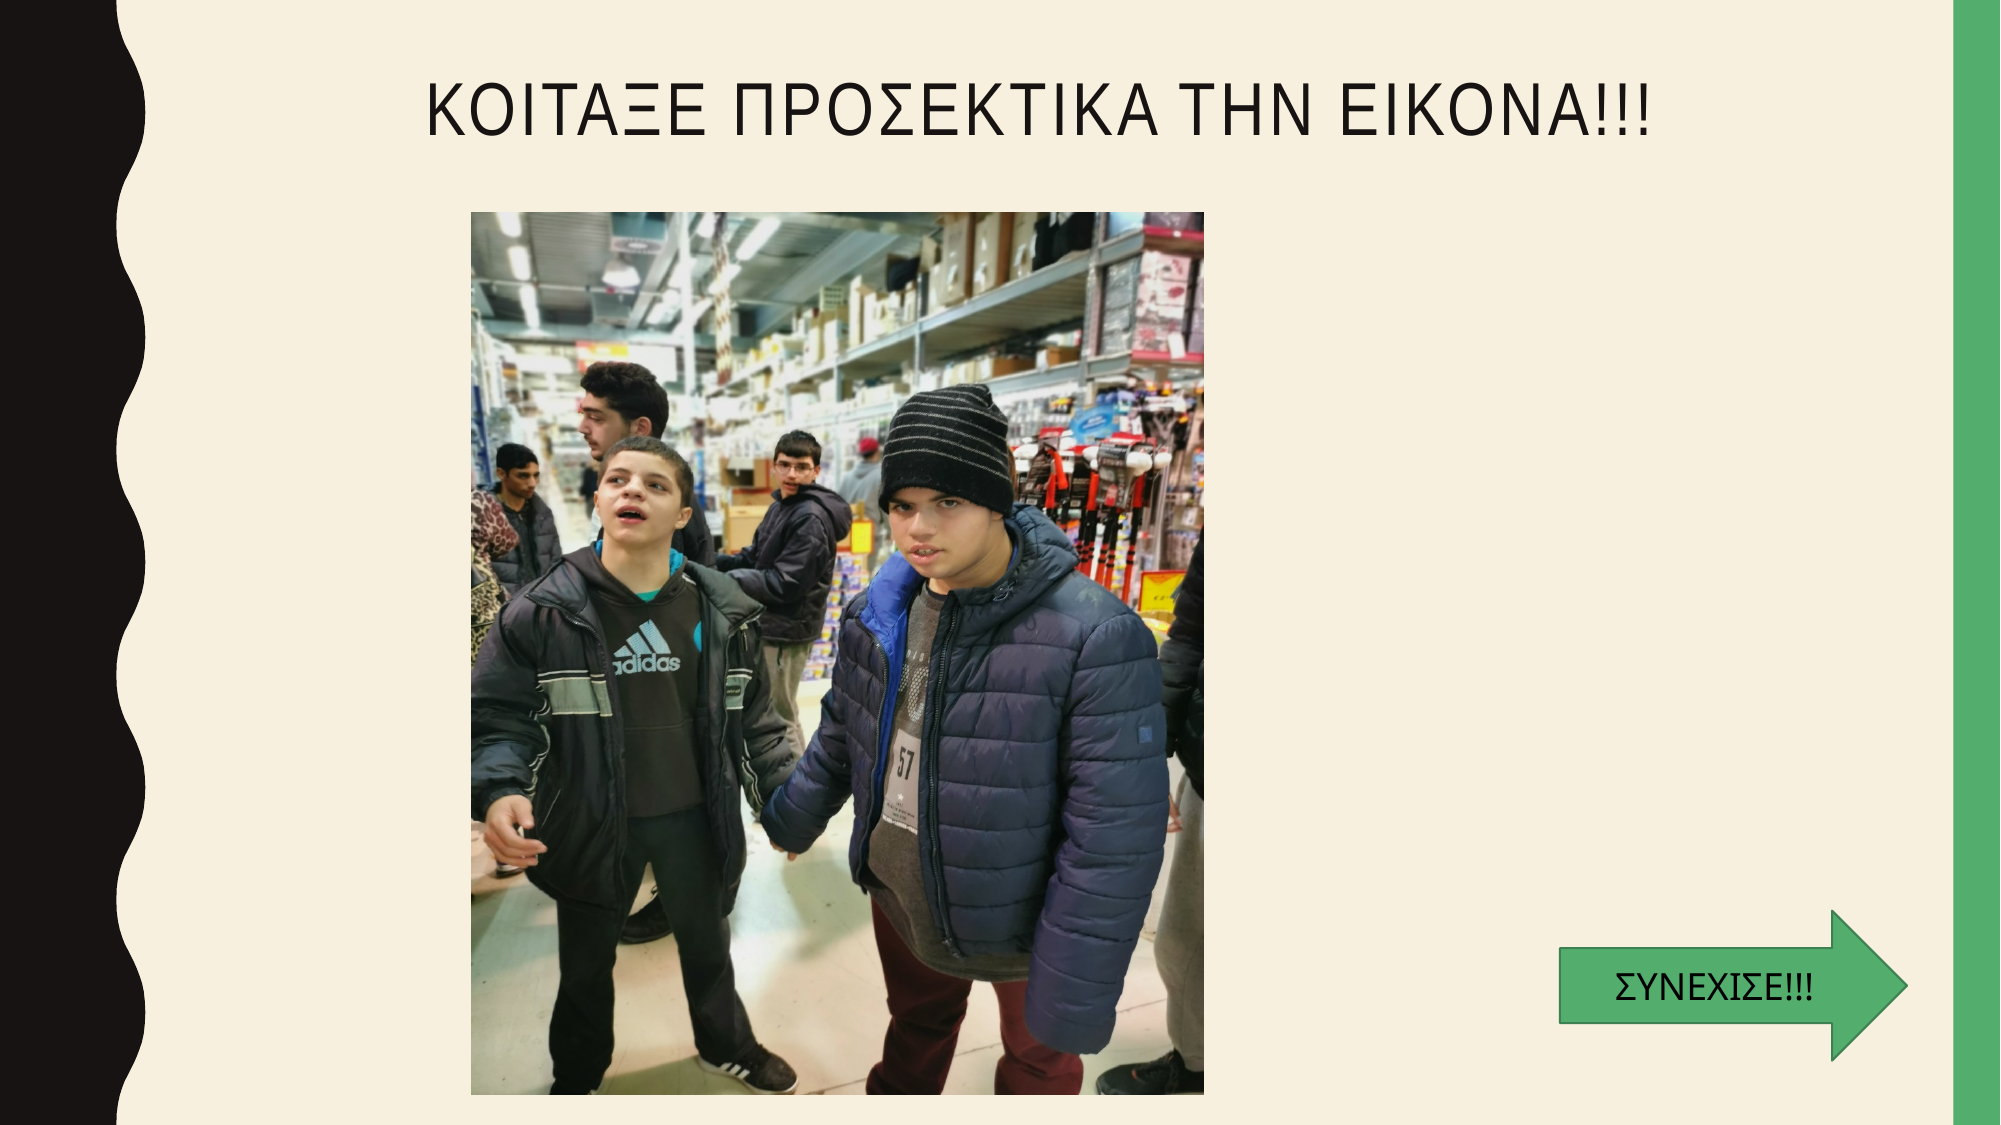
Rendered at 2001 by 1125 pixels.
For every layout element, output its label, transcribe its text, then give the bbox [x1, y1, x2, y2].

title ΚΟΙΤΑΞΕ ΠΡΟΣΕΚΤΙΚΑ ΤΗΝ ΕΙΚΟΝΑ!!! [205, 62, 1875, 213]
text_box ΣΥΝΕΧΙΣΕ!!! [1558, 909, 1908, 1062]
picture [471, 212, 1204, 1095]
